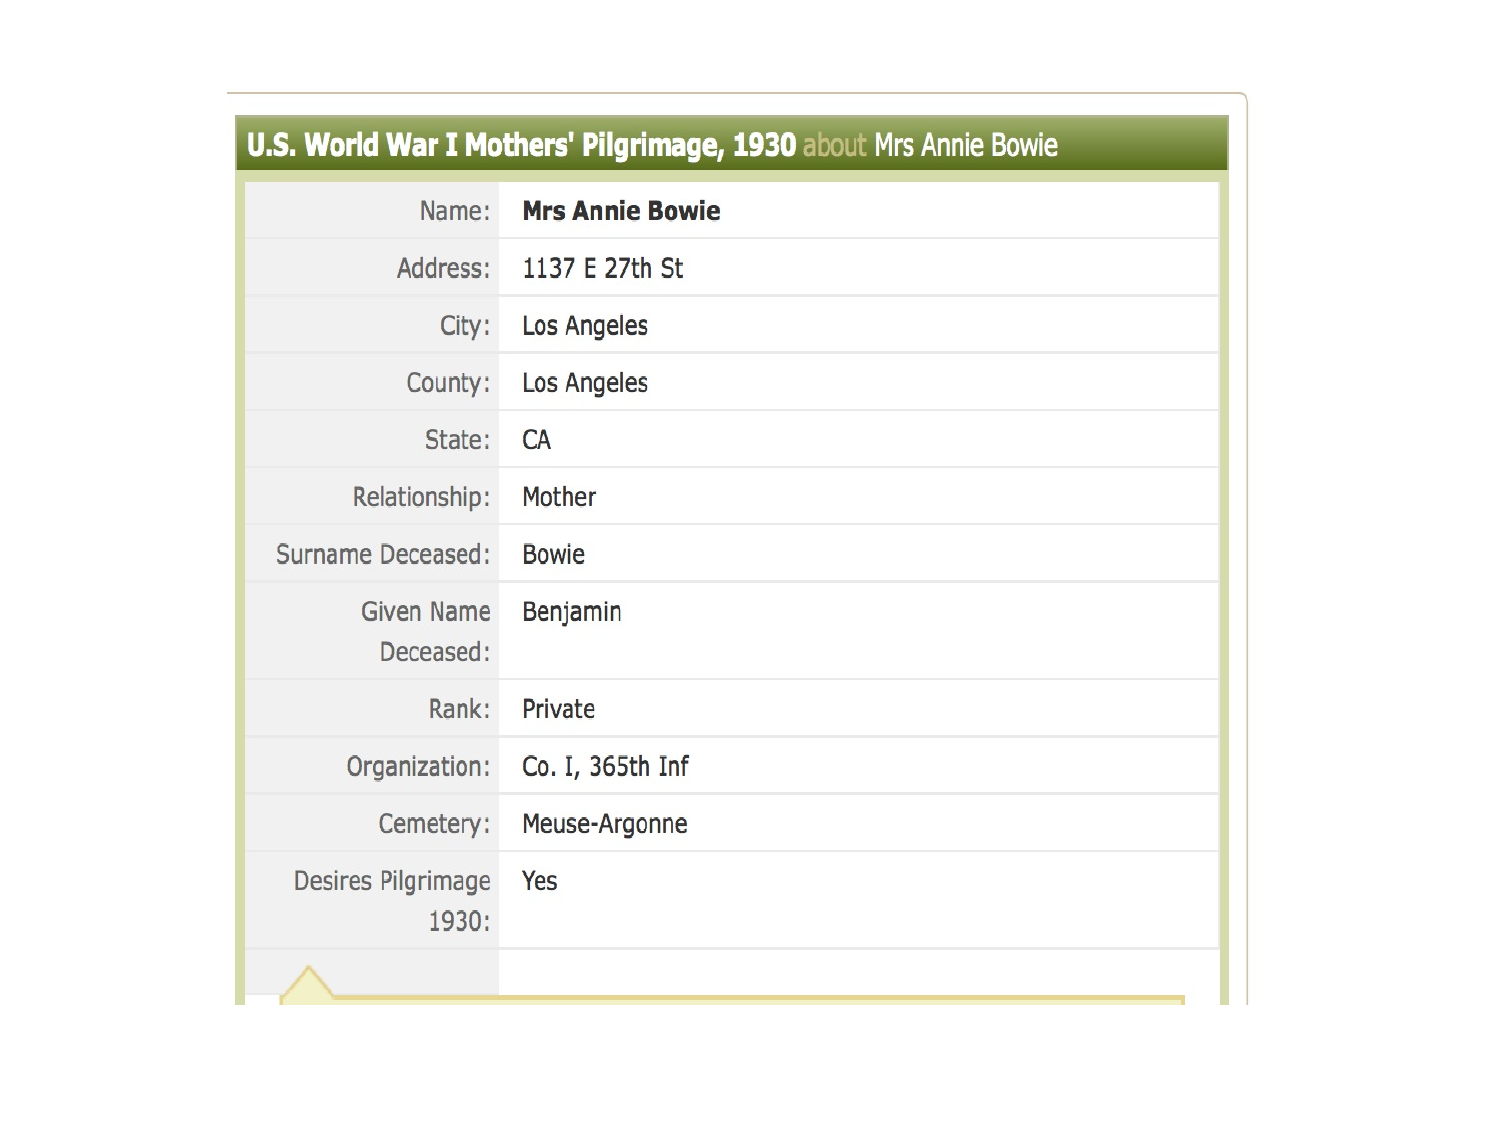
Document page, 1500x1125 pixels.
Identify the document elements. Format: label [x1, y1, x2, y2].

list [74, 85, 1426, 1006]
